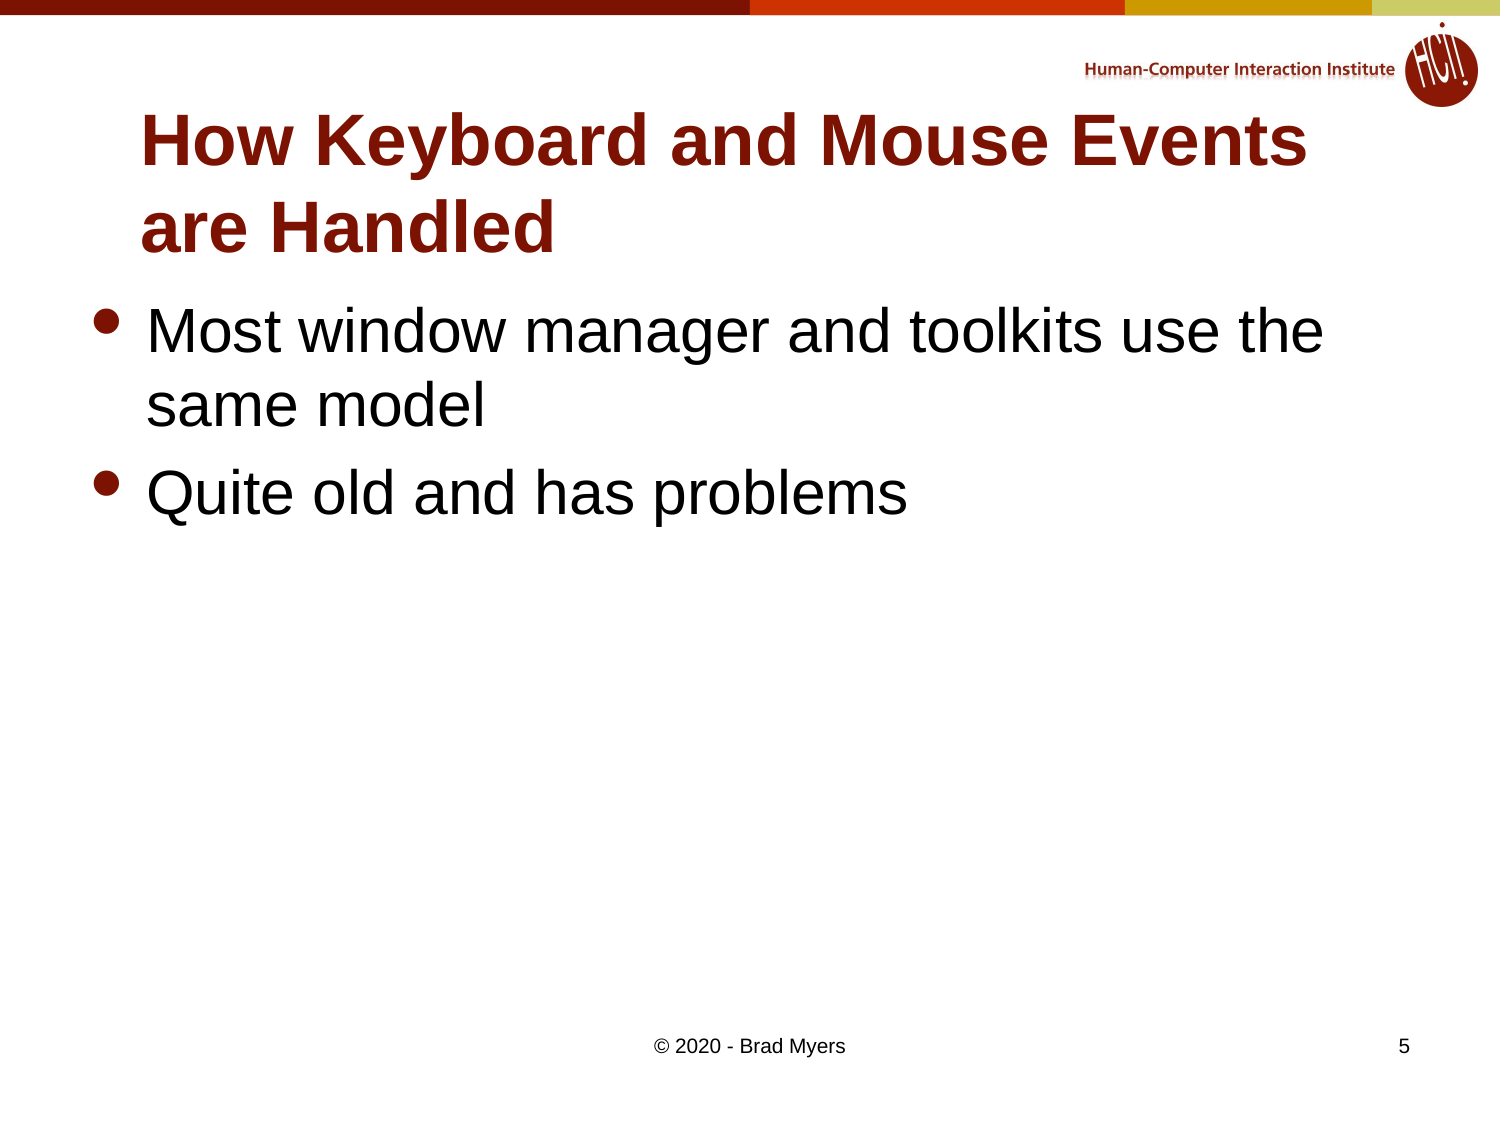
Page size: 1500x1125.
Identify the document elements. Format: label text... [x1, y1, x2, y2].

list Most window manager and toolkits use the same model Quite old and has problems [74, 281, 1426, 1006]
title How Keyboard and Mouse Events are Handled [124, 87, 1404, 276]
picture [1085, 22, 1478, 107]
slide_number 5 [1074, 1024, 1426, 1101]
footer © 2020 - Brad Myers [512, 1024, 988, 1101]
